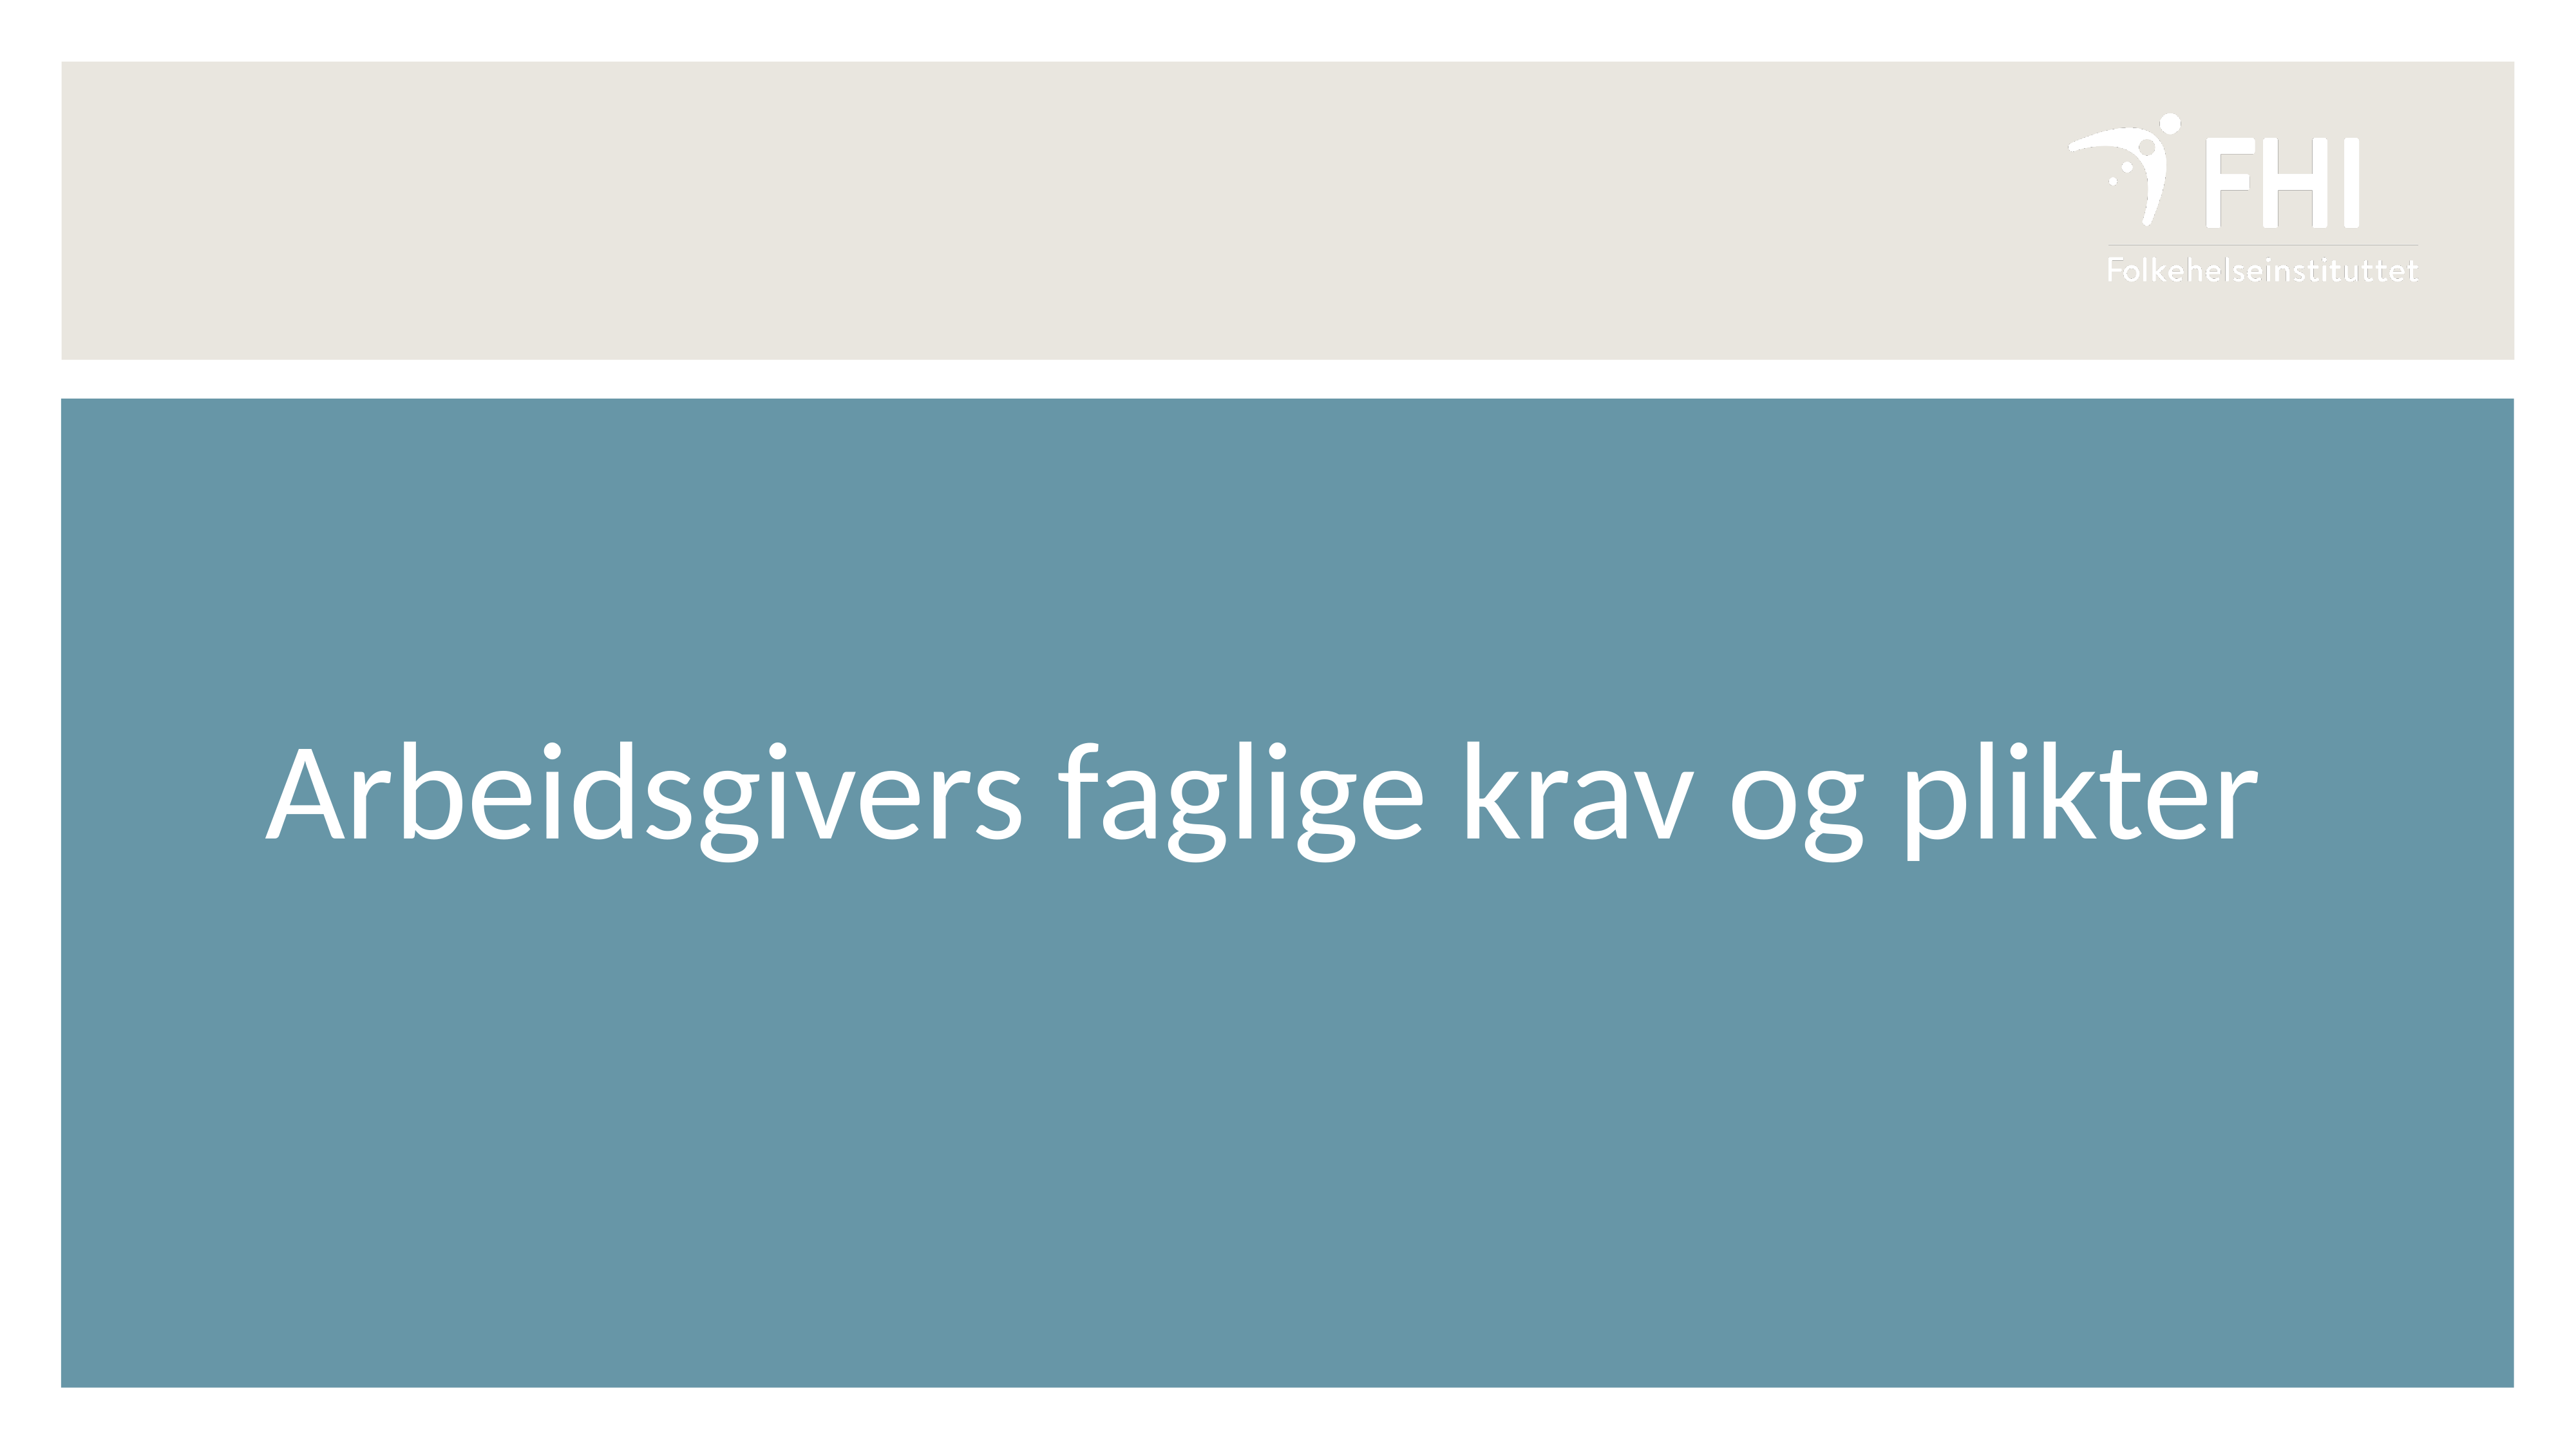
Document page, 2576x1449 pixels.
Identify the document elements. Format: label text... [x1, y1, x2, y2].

picture [2052, 0, 2576, 285]
list Arbeidsgivers faglige krav og plikter [265, 451, 2324, 867]
